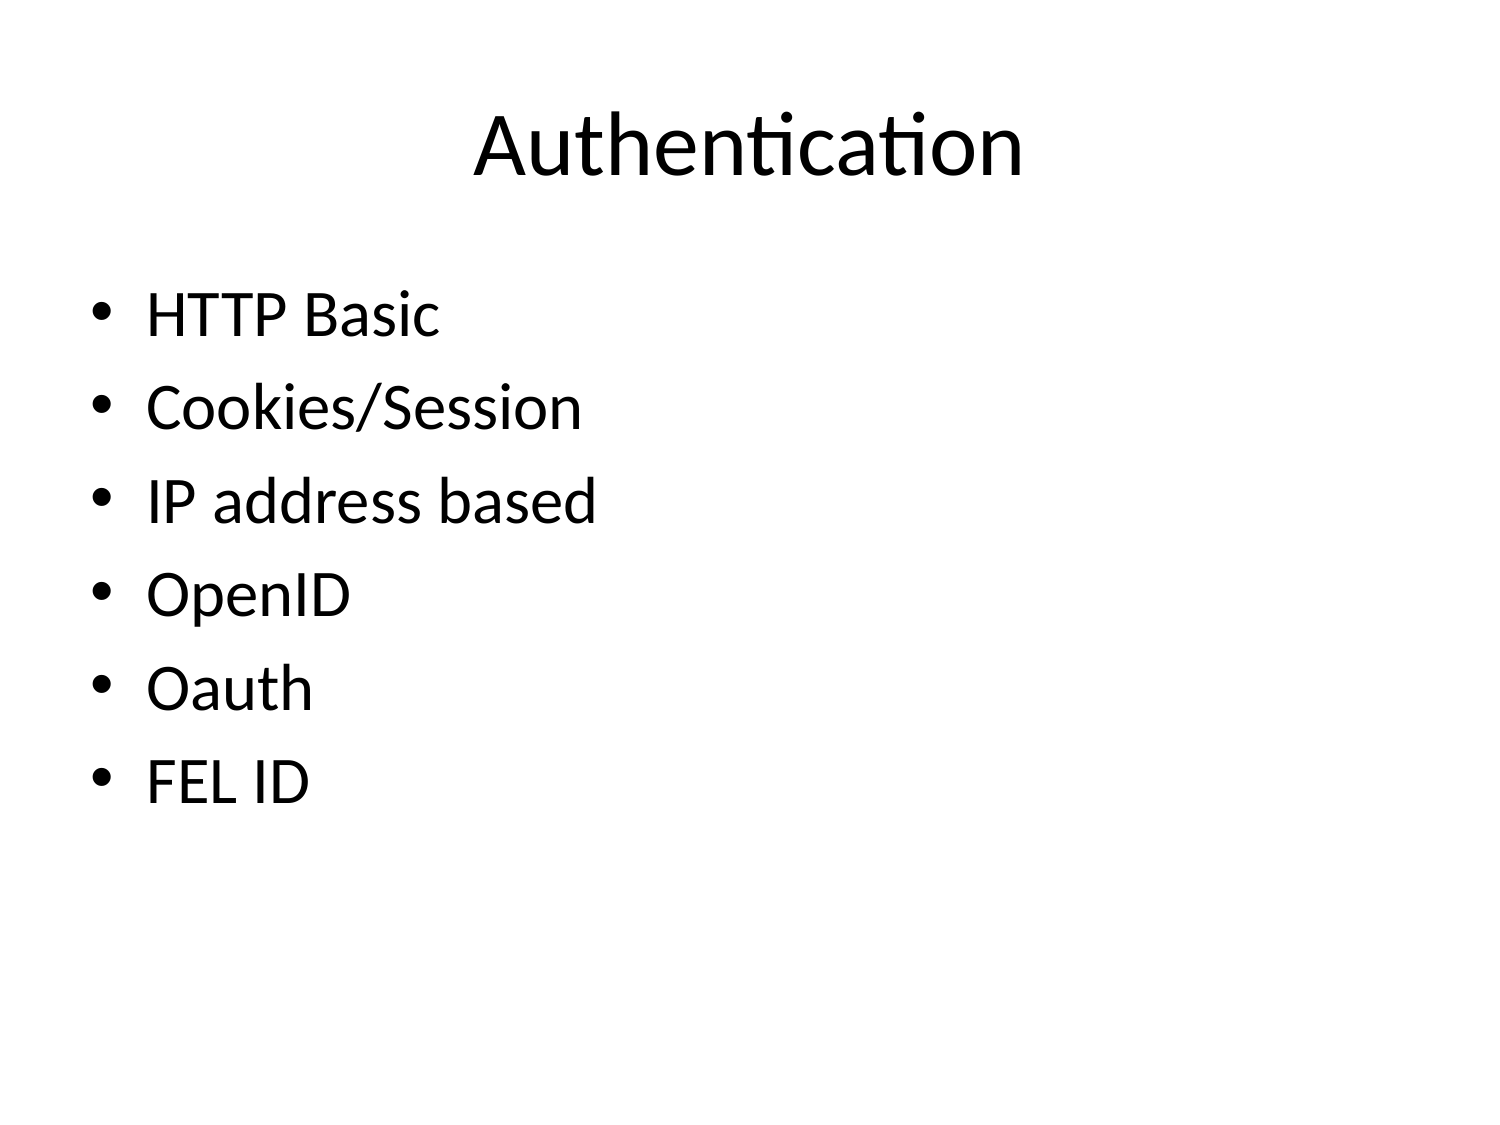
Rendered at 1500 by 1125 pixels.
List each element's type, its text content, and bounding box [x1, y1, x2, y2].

list HTTP Basic Cookies/Session IP address based OpenID Oauth FEL ID [75, 262, 1425, 1005]
title Authentication [75, 45, 1425, 233]
